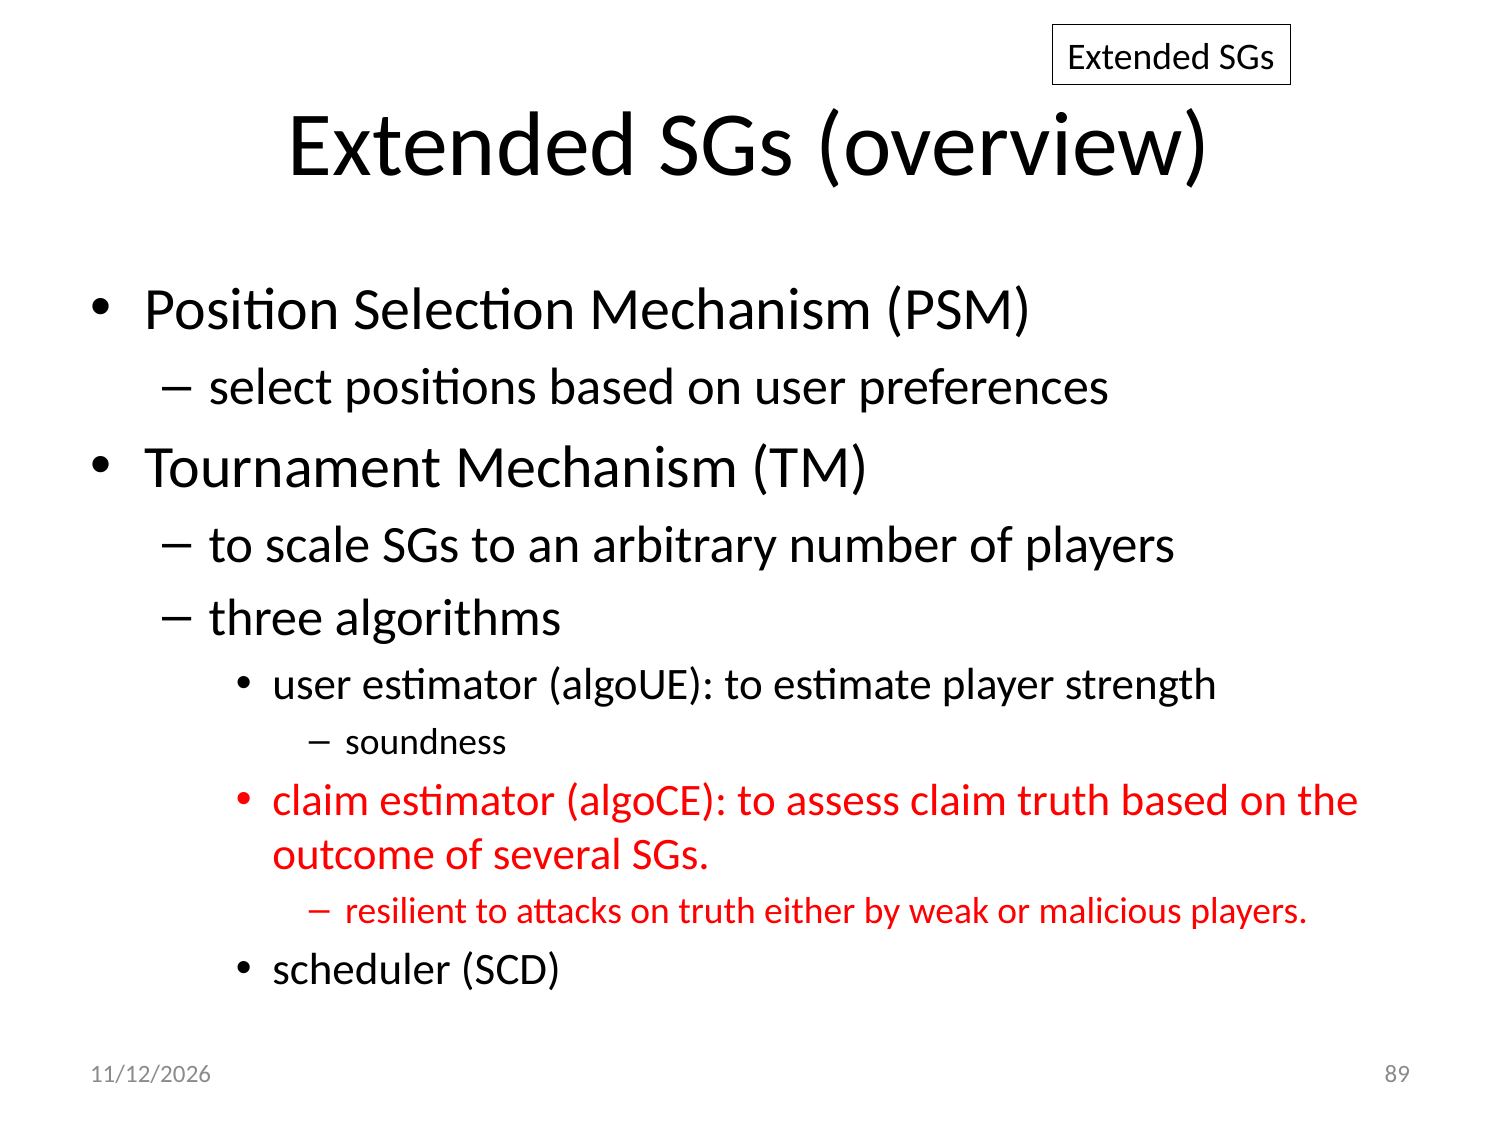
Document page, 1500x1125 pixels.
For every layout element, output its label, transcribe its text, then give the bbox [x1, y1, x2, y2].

text_box Extended SGs [1052, 24, 1291, 85]
title Extended SGs (overview) [75, 45, 1425, 233]
list Position Selection Mechanism (PSM) select positions based on user preferences Tournament Mechanism (TM) to scale SGs to an arbitrary number of players three algorithms user estimator (algoUE): to estimate player strength soundness claim estimator (algoCE): to assess claim truth based on the outcome of several SGs. resilient to attacks on truth either by weak or malicious players. scheduler (SCD) [75, 262, 1425, 1005]
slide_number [75, 1042, 425, 1103]
slide_number 89 [1074, 1042, 1425, 1103]
